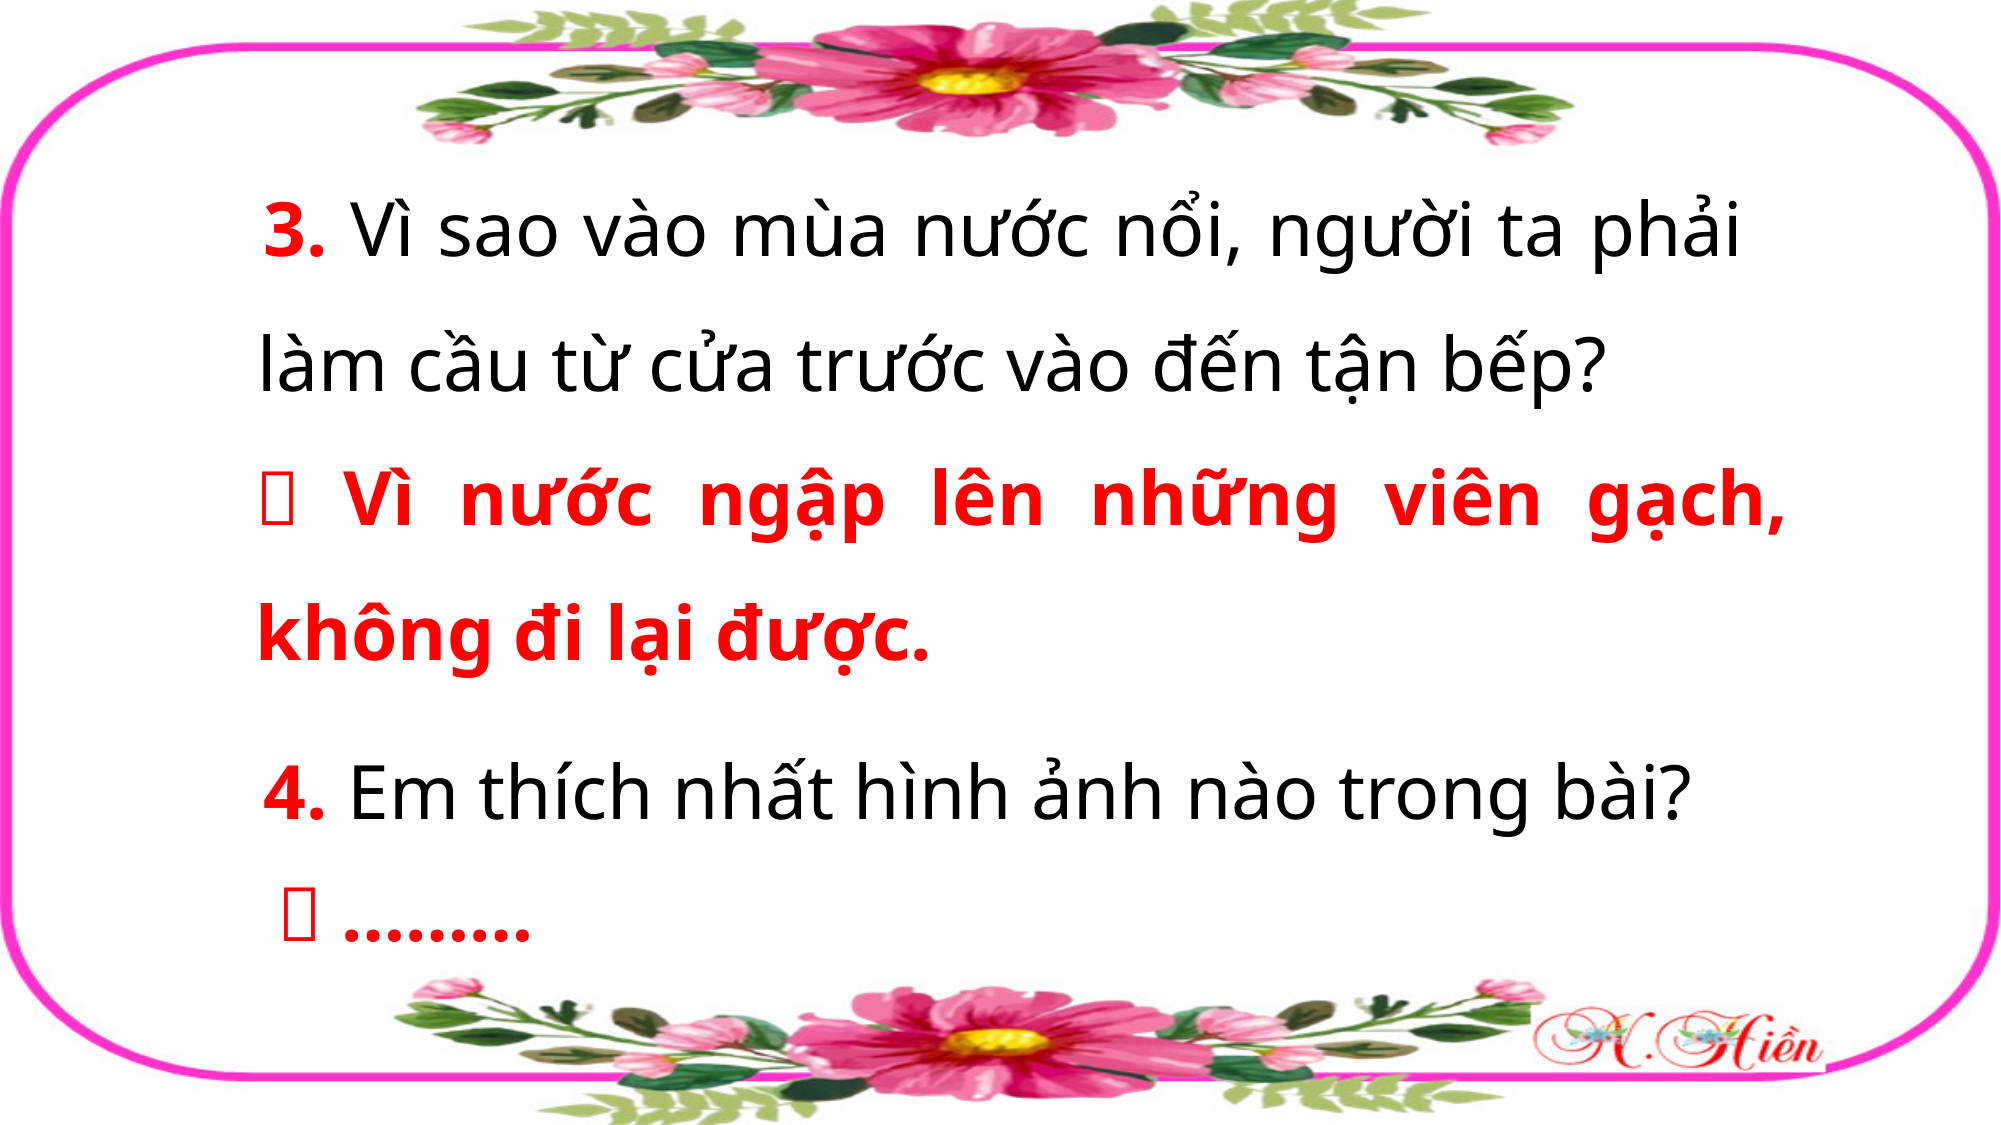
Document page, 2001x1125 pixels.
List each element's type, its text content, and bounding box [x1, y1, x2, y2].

picture [0, 0, 2001, 1125]
text_box  ……… [262, 814, 1555, 964]
text_box  Vì nước ngập lên những viên gạch, không đi lại được. [240, 398, 1805, 683]
text_box 4. Em thích nhất hình ảnh nào trong bài? [241, 692, 1826, 842]
text_box 3. Vì sao vào mùa nước nổi, người ta phải làm cầu từ cửa trước vào đến tận bếp? [241, 129, 1759, 398]
